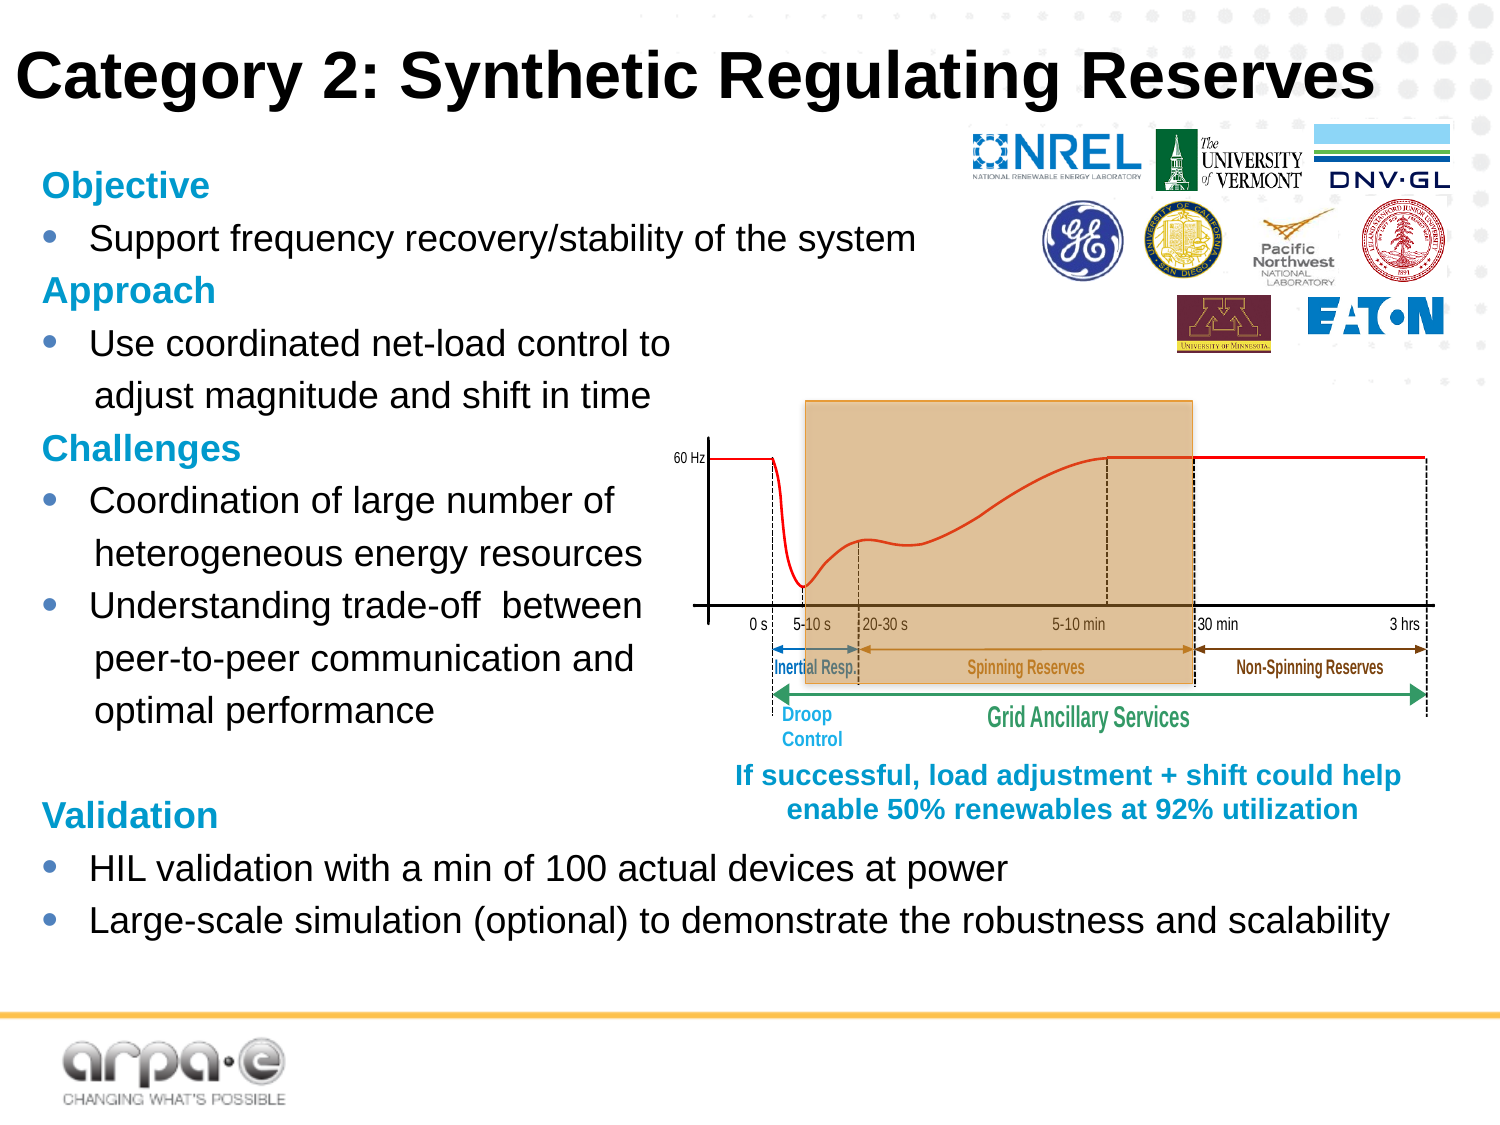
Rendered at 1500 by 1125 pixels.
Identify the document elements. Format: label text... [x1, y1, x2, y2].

picture [1176, 295, 1271, 353]
picture [0, 0, 1500, 416]
title Category 2: Synthetic Regulating Reserves [0, 8, 1425, 137]
picture [665, 436, 1445, 752]
picture [1248, 205, 1338, 290]
picture [1142, 199, 1223, 279]
text_box Objective Support frequency recovery/stability of the system Approach Use coordinated net-load control to adjust magnitude and shift in time Challenges Coordination of large number of heterogeneous energy resources Understanding trade-off between peer-to-peer communication and optimal performance Validation HIL validation with a min of 100 actual devices at power Large-scale simulation (optional) to demonstrate the robustness and scalability [41, 161, 1444, 1027]
text_box [805, 400, 1193, 434]
text_box If successful, load adjustment + shift could help enable 50% renewables at 92% utilization [675, 748, 1471, 834]
picture [1028, 186, 1133, 297]
picture [0, 998, 1500, 1113]
